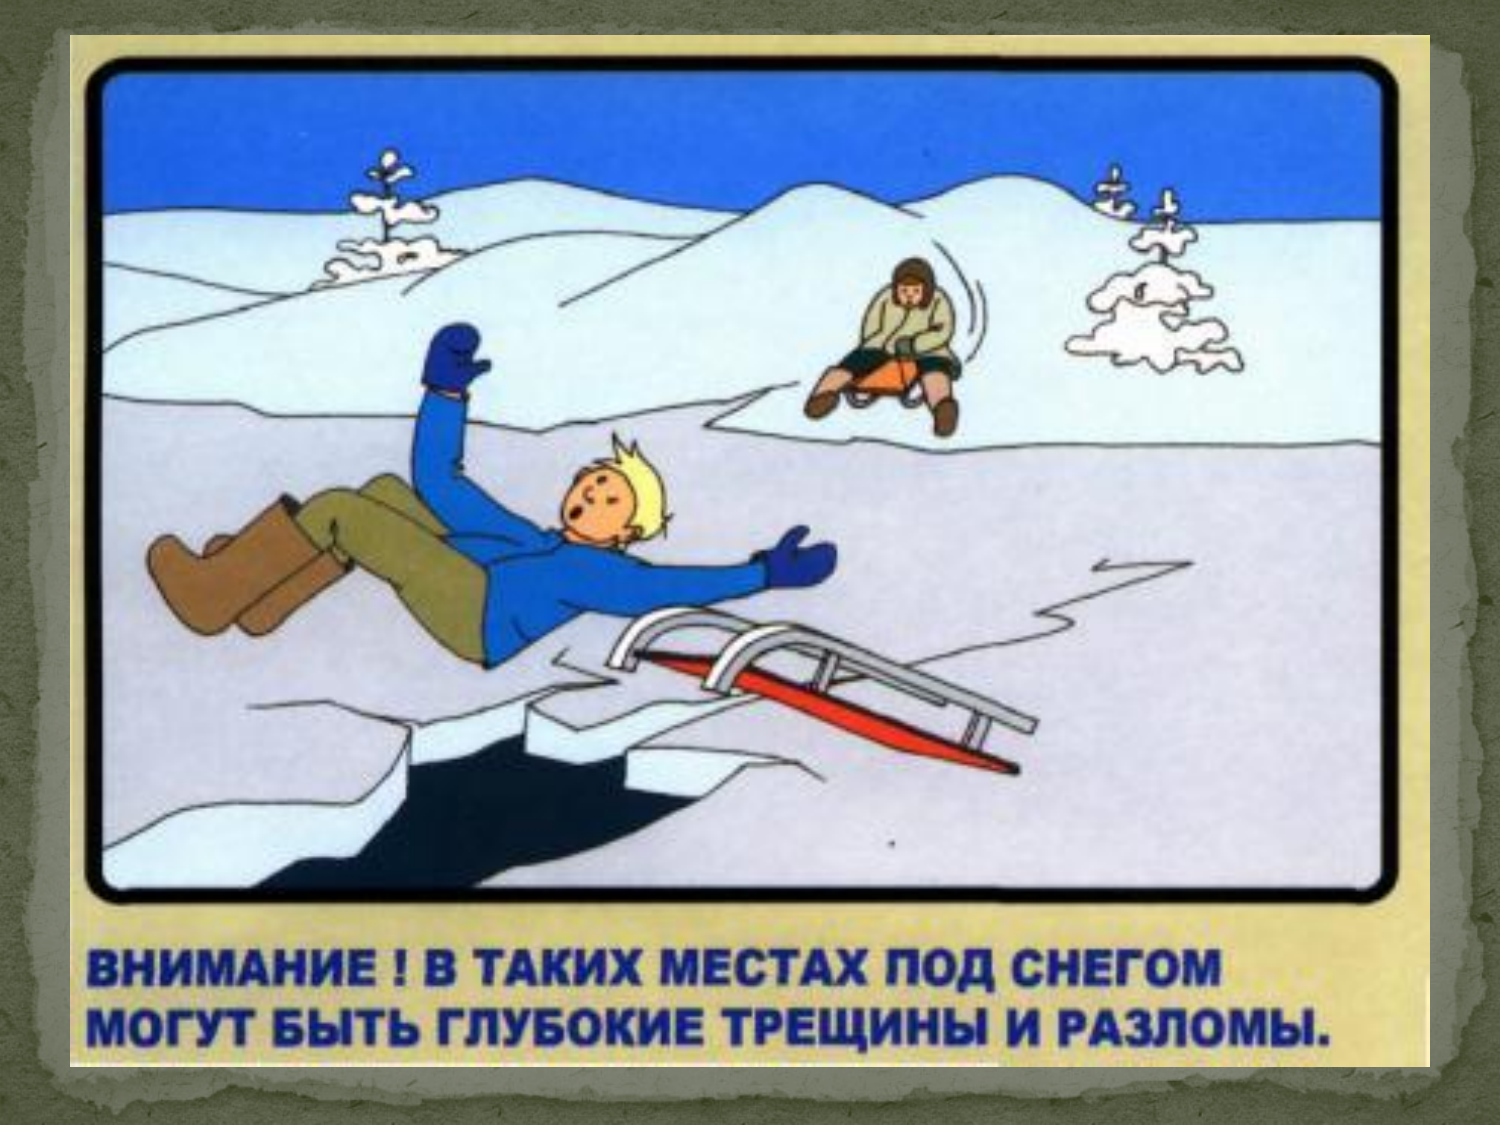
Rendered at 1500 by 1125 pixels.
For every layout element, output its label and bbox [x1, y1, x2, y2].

list [73, 38, 1428, 1065]
